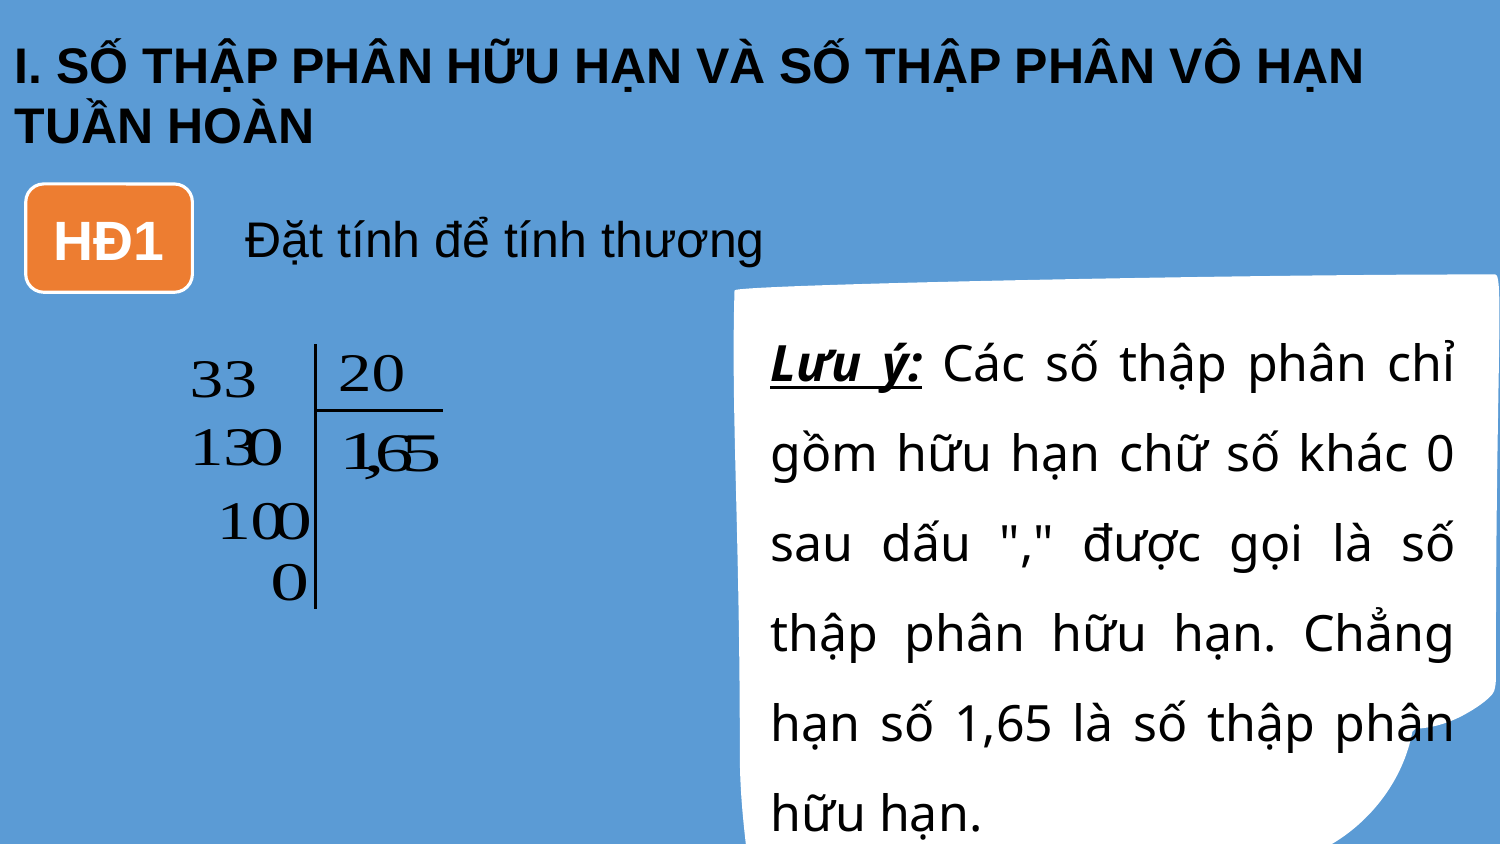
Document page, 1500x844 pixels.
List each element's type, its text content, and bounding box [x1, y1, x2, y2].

text_box Lưu ý: Các số thập phân chỉ gồm hữu hạn chữ số khác 0 sau dấu "," được gọi là số thập phân hữu hạn. Chẳng hạn số 1,65 là số thập phân hữu hạn. [755, 294, 1471, 844]
text_box [733, 274, 1500, 844]
text_box I. SỐ THẬP PHÂN HỮU HẠN VÀ SỐ THẬP PHÂN VÔ HẠN TUẦN HOÀN [0, 25, 1490, 161]
text_box HĐ1 [24, 182, 194, 294]
